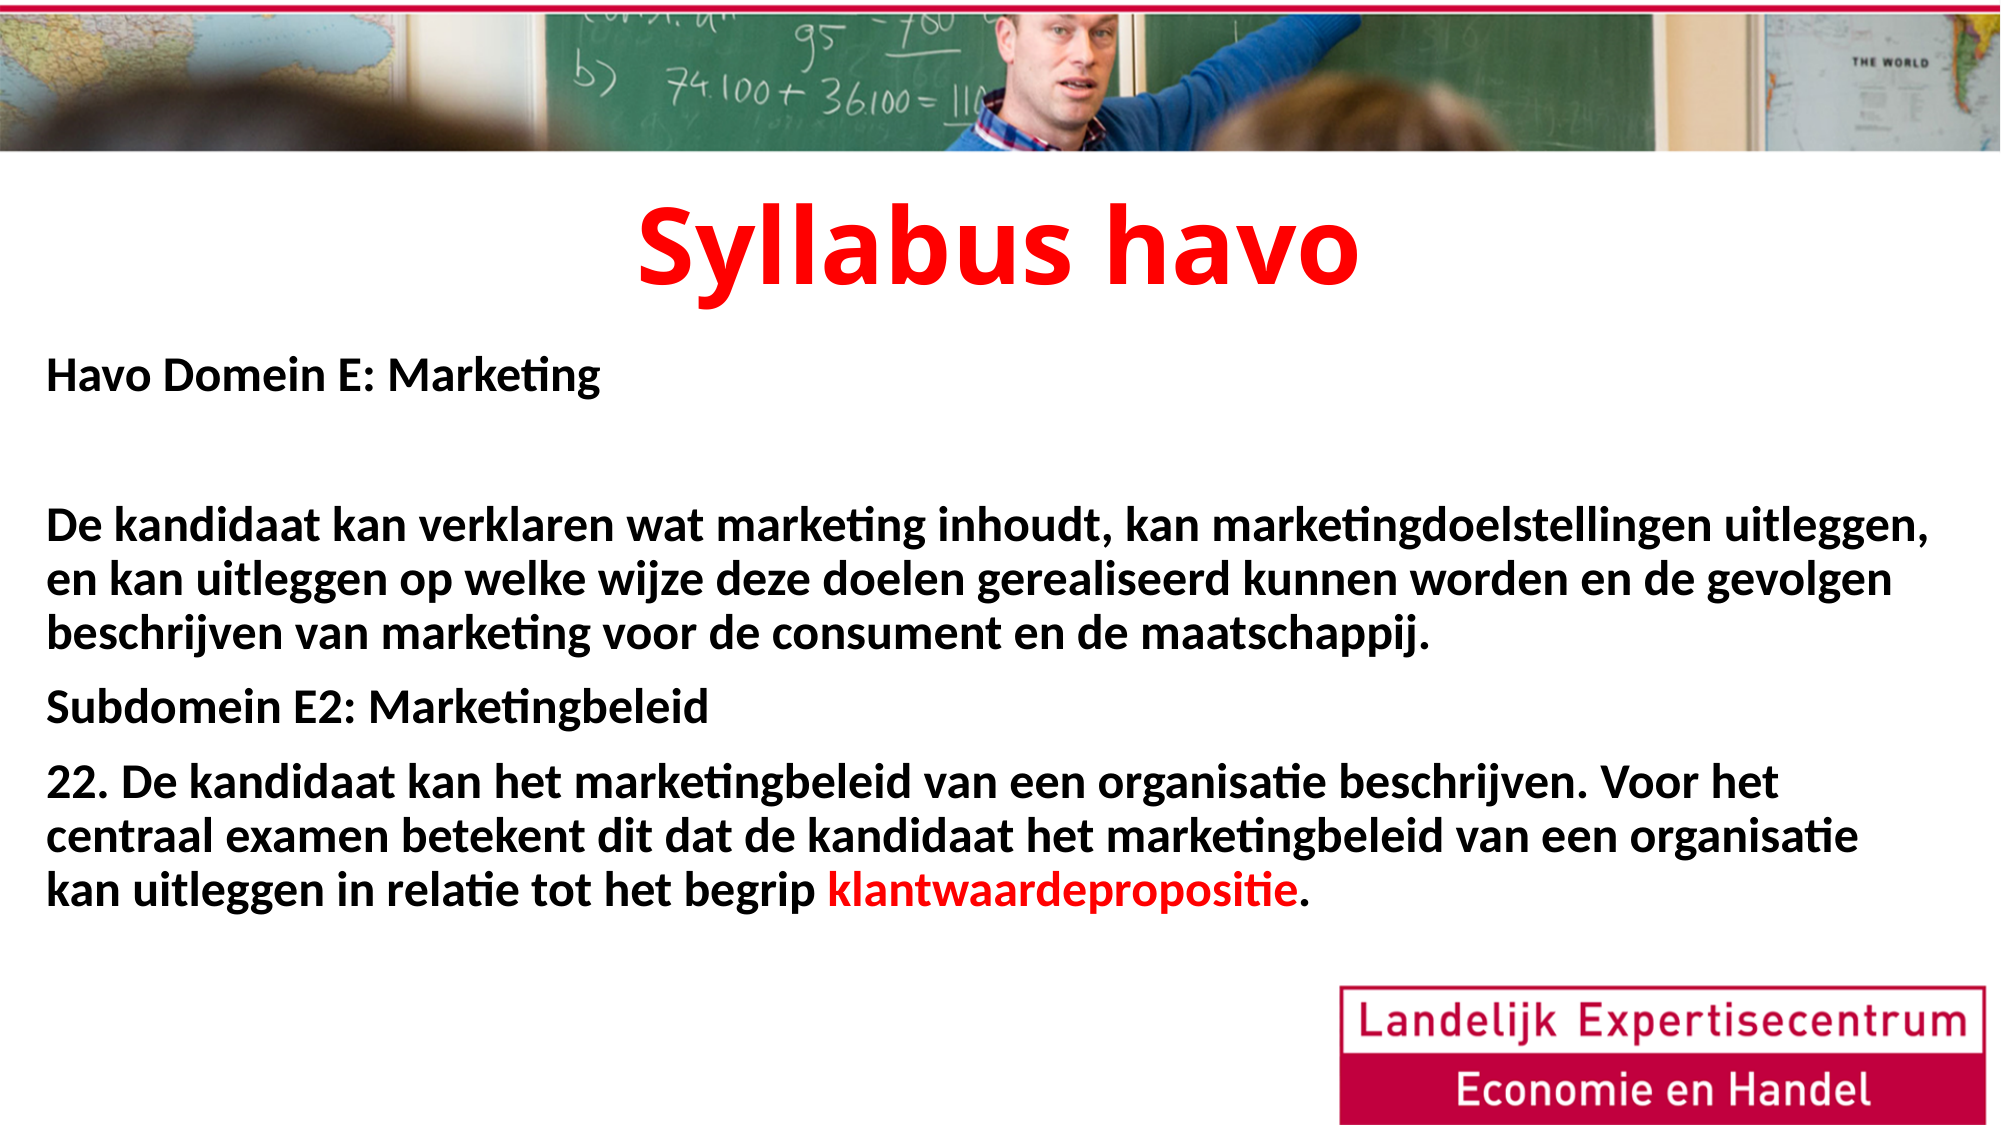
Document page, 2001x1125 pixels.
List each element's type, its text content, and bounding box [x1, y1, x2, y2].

picture [0, 0, 2001, 1125]
subtitle Havo Domein E: Marketing De kandidaat kan verklaren wat marketing inhoudt, kan marketingdoelstellingen uitleggen, en kan uitleggen op welke wijze deze doelen gerealiseerd kunnen worden en de gevolgen beschrijven van marketing voor de consument en de maatschappij. Subdomein E2: Marketingbeleid 22. De kandidaat kan het marketingbeleid van een organisatie beschrijven. Voor het centraal examen betekent dit dat de kandidaat het marketingbeleid van een organisatie kan uitleggen in relatie tot het begrip klantwaardepropositie. [31, 340, 1950, 975]
title Syllabus havo [249, 184, 1750, 315]
